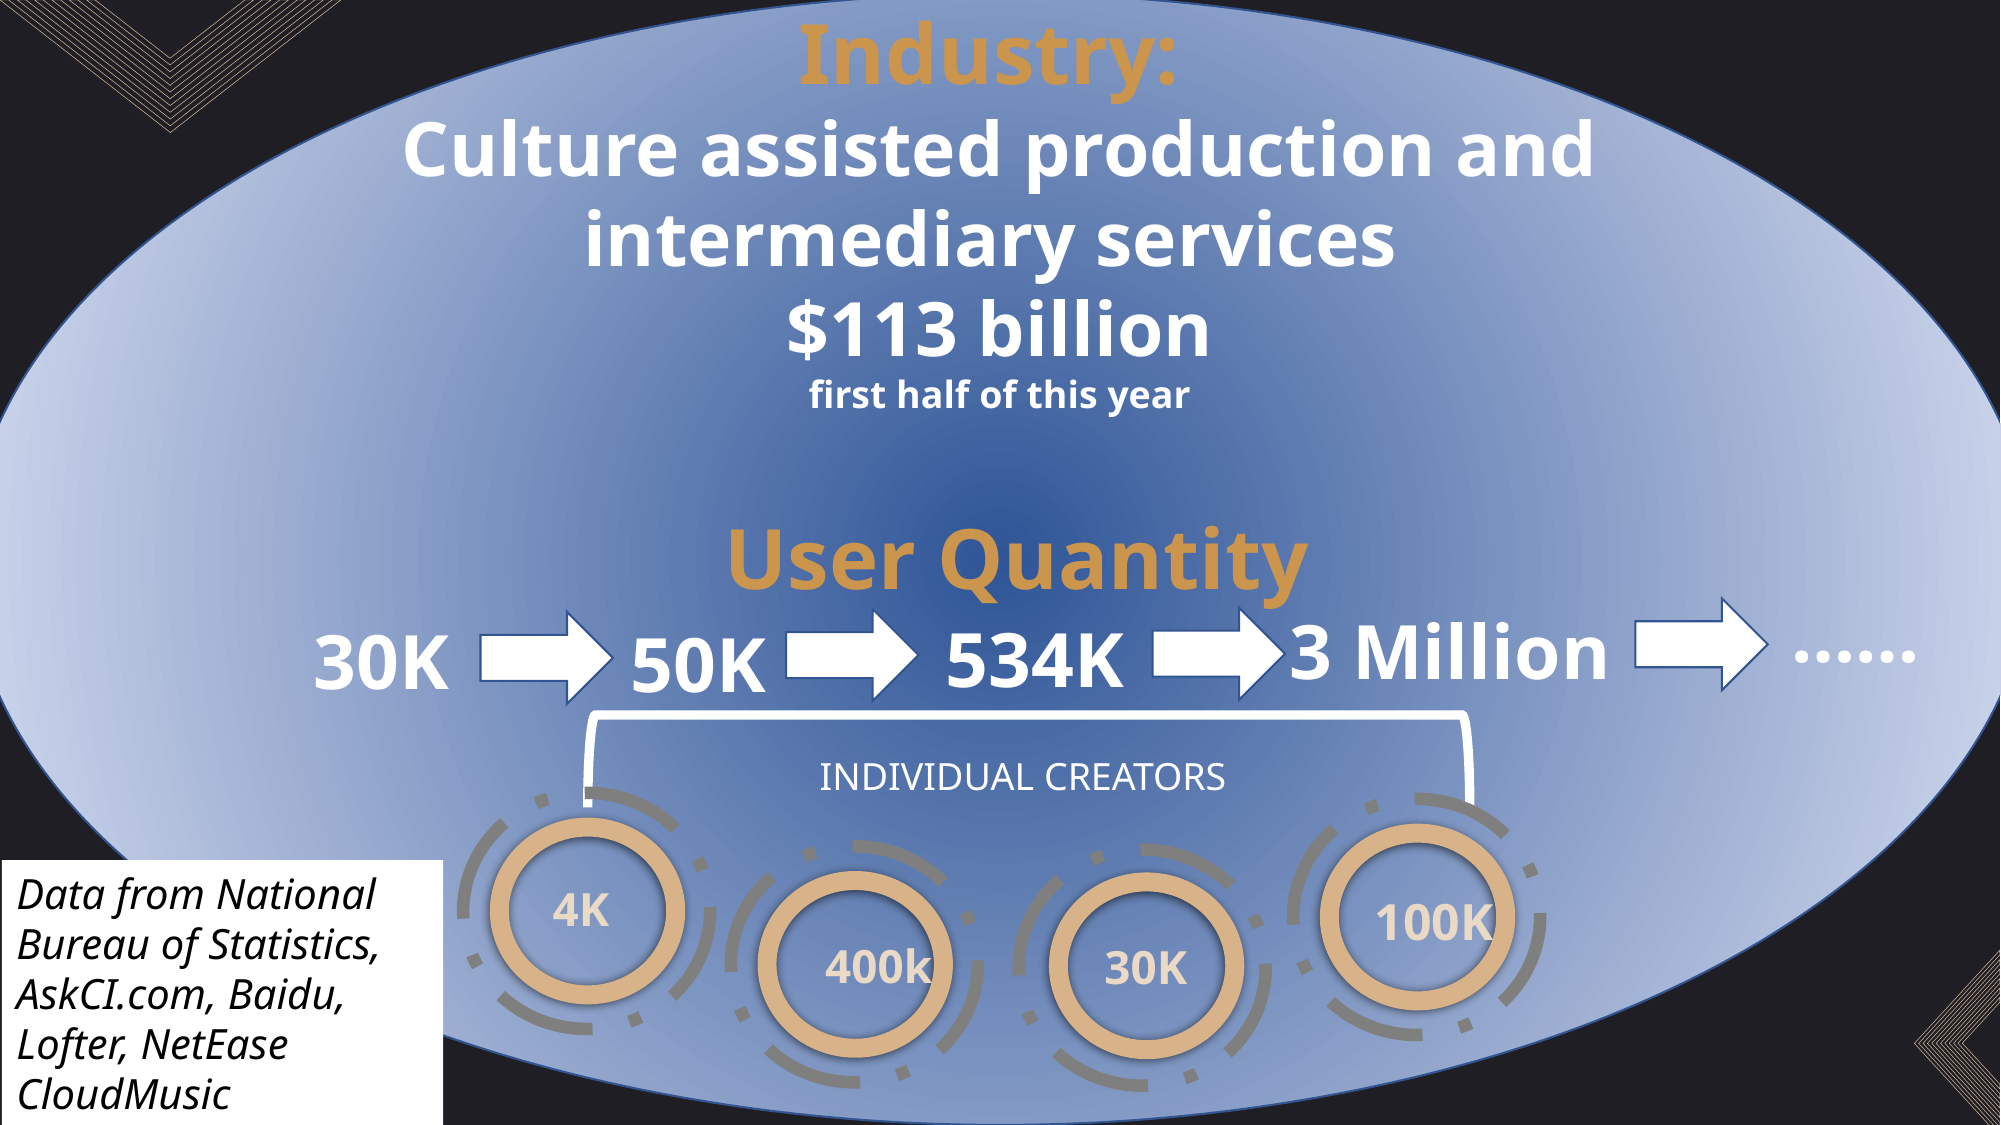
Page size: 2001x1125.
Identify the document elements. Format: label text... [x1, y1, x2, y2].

text_box [1151, 605, 1287, 703]
text_box User Quantity [332, 498, 1701, 614]
text_box Data from National Bureau of Statistics, AskCI.com, Baidu, Lofter, NetEase CloudMusic [1, 860, 444, 1125]
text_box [1293, 798, 1541, 1039]
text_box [1018, 849, 1266, 1087]
text_box [479, 609, 615, 707]
text_box 30K [299, 606, 488, 712]
text_box Industry: Culture assisted production and intermediary services $113 billion first half of this year [276, 0, 1724, 424]
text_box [730, 846, 978, 1083]
text_box [587, 714, 1471, 808]
text_box [0, 155, 2000, 1125]
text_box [463, 792, 711, 1029]
text_box [785, 606, 921, 704]
text_box [1912, 948, 2000, 1125]
text_box 50K [616, 609, 832, 714]
text_box INDIVIDUAL CREATORS [804, 745, 1327, 806]
text_box 3 Million [1274, 597, 1648, 702]
text_box …… [1777, 580, 2000, 686]
text_box 534K [930, 605, 1154, 711]
text_box [1634, 595, 1770, 693]
text_box [0, 0, 276, 134]
